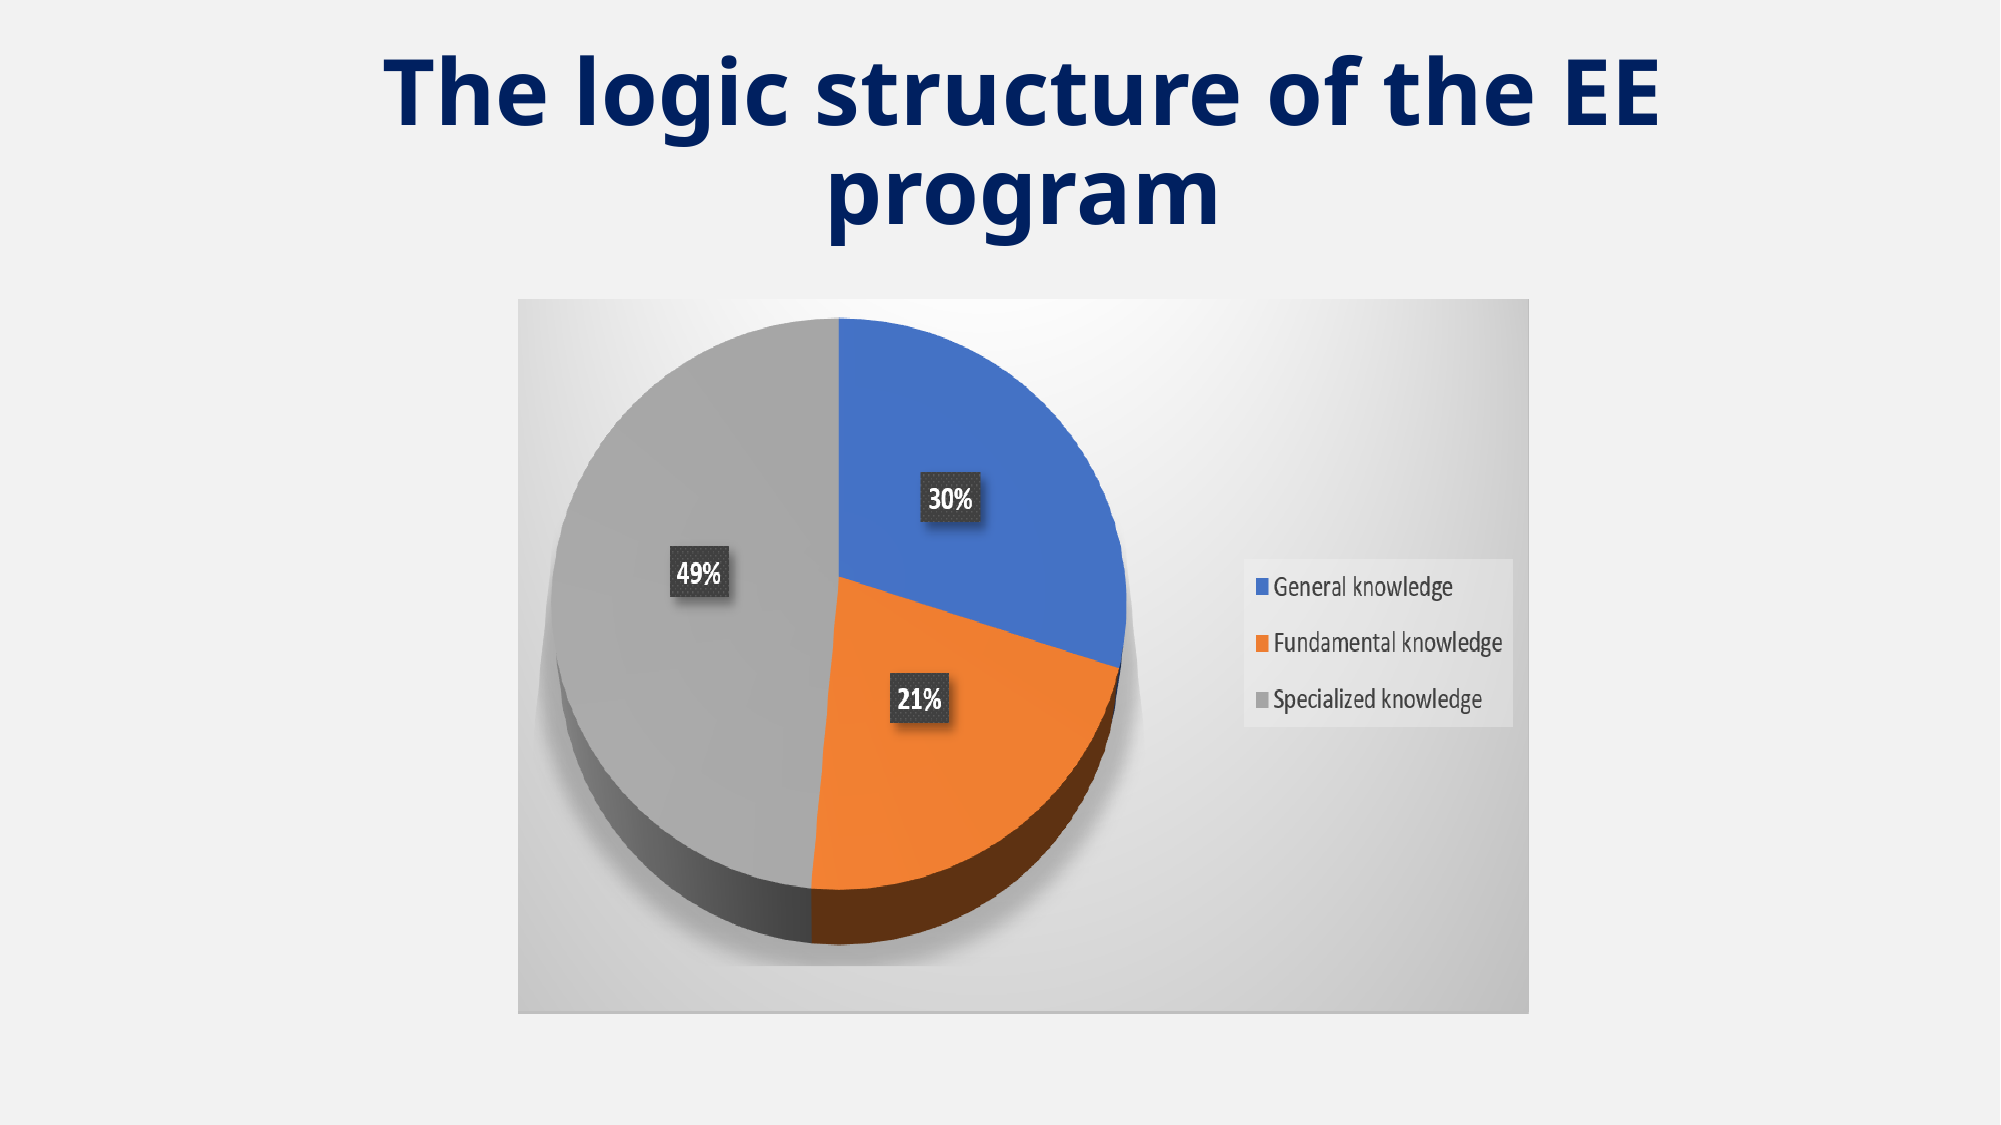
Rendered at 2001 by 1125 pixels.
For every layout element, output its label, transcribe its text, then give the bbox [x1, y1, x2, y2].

picture [518, 299, 1529, 1014]
title The logic structure of the EE program [160, 36, 1886, 255]
